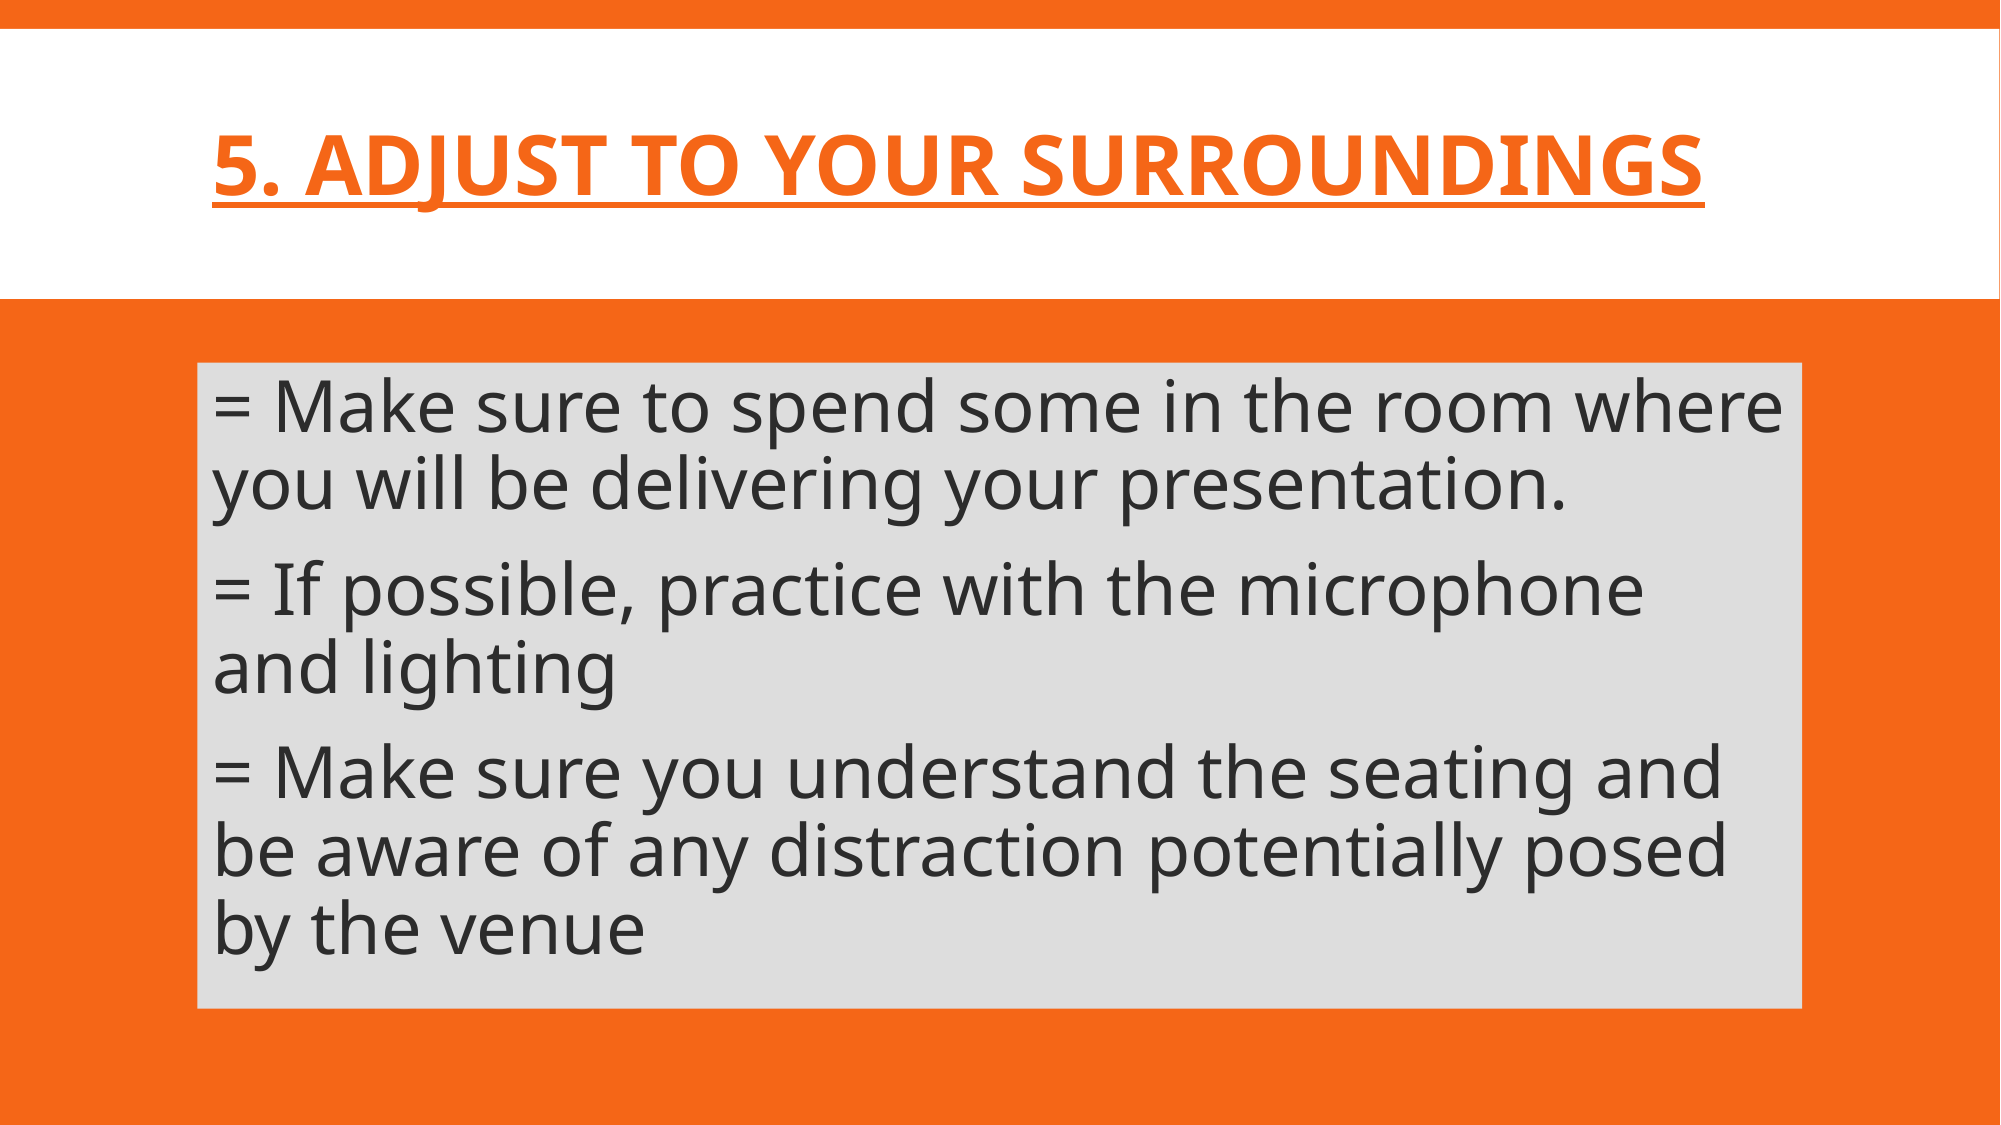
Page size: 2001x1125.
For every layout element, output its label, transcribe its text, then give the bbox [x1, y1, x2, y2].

list = Make sure to spend some in the room where you will be delivering your presentation. = If possible, practice with the microphone and lighting = Make sure you understand the seating and be aware of any distraction potentially posed by the venue [197, 362, 1803, 1009]
title 5. Adjust to Your Surroundings [197, 46, 1803, 295]
